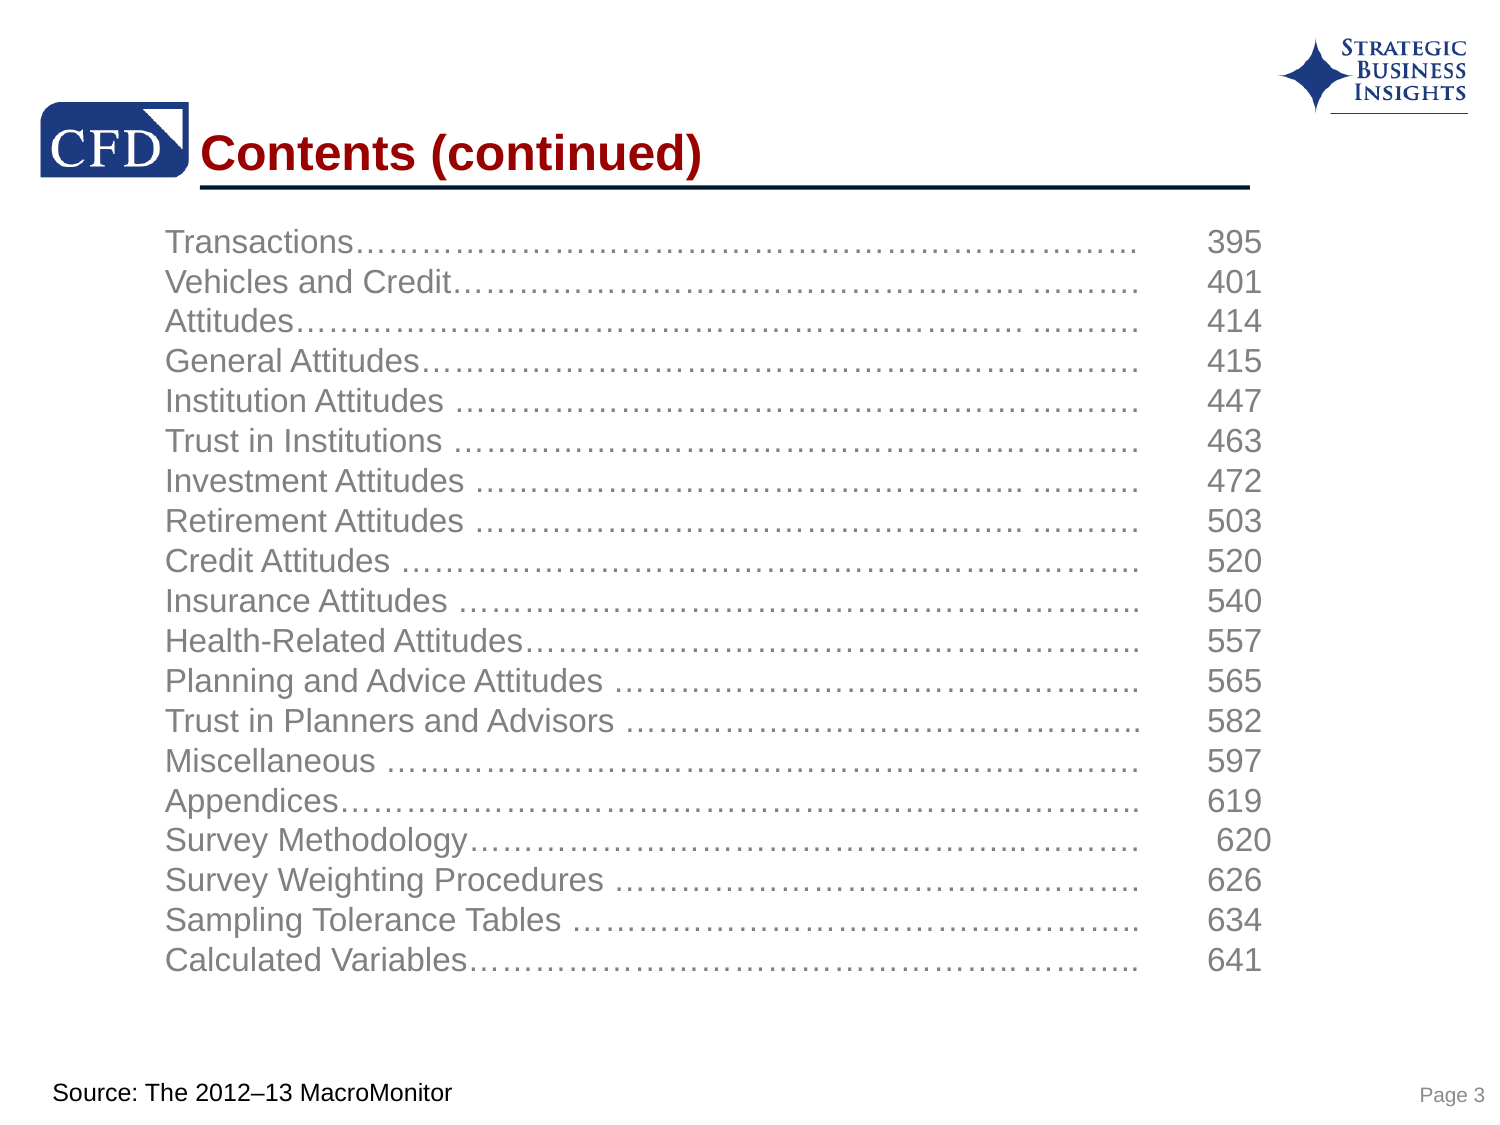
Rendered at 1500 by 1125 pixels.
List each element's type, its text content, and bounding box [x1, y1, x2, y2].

picture [1275, 24, 1488, 125]
slide_number Page 3 [1389, 1073, 1500, 1114]
picture [37, 99, 191, 180]
title Contents (continued) [200, 12, 1275, 188]
text_box Transactions…………………………………………………….. ……… 395 Vehicles and Credit……………………………………………. ………. 401 Attitudes………………………………………………………… ………. 414 General Attitudes………………………………………………. ………. 415 Institution Attitudes ……………………………………………. ………. 447 Trust in Institutions ……………………………………………. ………. 463 Investment Attitudes ………………………………………….. ………. 472 Retirement Attitudes ………………………………………….. ………. 503 Credit Attitudes ………………………………………………… ………. 520 Insurance Attitudes …………………………………………… ……….. 540 Health-Related Attitudes……………………………………… ……….. 557 Planning and Advice Attitudes ………………………………. ……….. 565 Trust in Planners and Advisors ……………………………… ……….. 582 Miscellaneous …………………………………………………. ………. 597 Appendices…………………………………………………….. ……….. 619 Survey Methodology…………………………………………... ………. 620 Survey Weighting Procedures ……………………………….. ………. 626 Sampling Tolerance Tables ………………………………….. ……….. 634 Calculated Variables………………………………………….. ……….. 641 [150, 212, 1375, 986]
